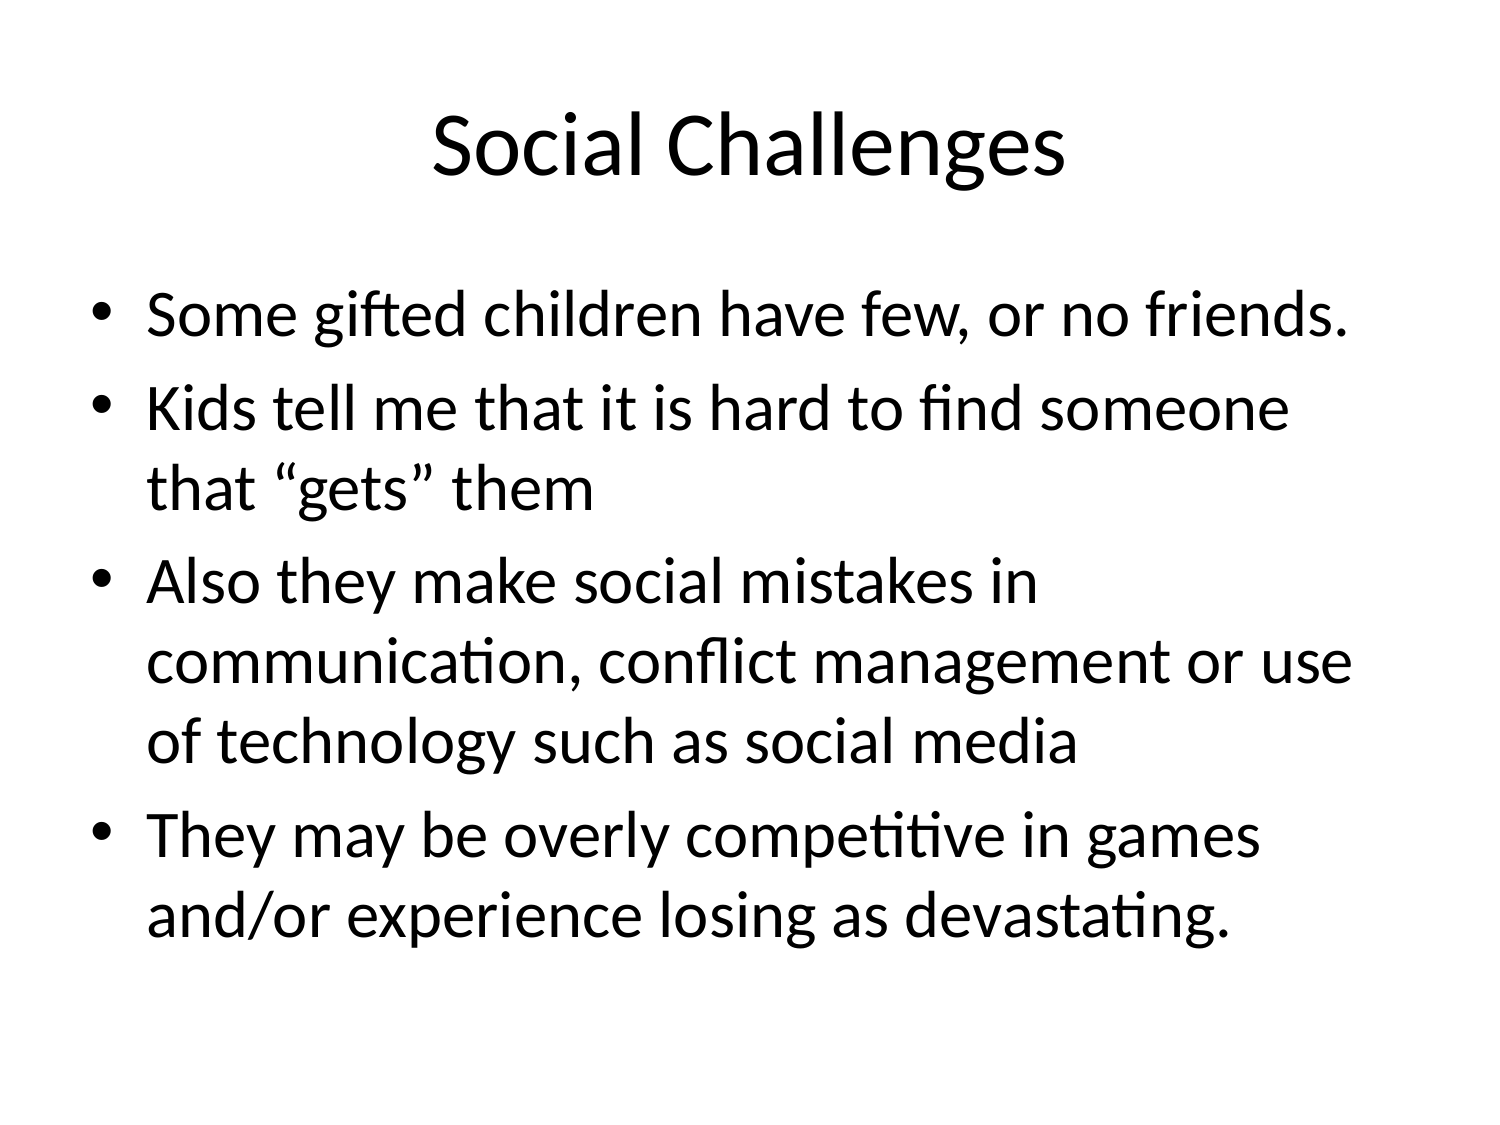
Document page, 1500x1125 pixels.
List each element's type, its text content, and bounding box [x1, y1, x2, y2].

title Social Challenges [75, 45, 1425, 233]
list Some gifted children have few, or no friends. Kids tell me that it is hard to find someone that “gets” them Also they make social mistakes in communication, conflict management or use of technology such as social media They may be overly competitive in games and/or experience losing as devastating. [75, 262, 1425, 1005]
